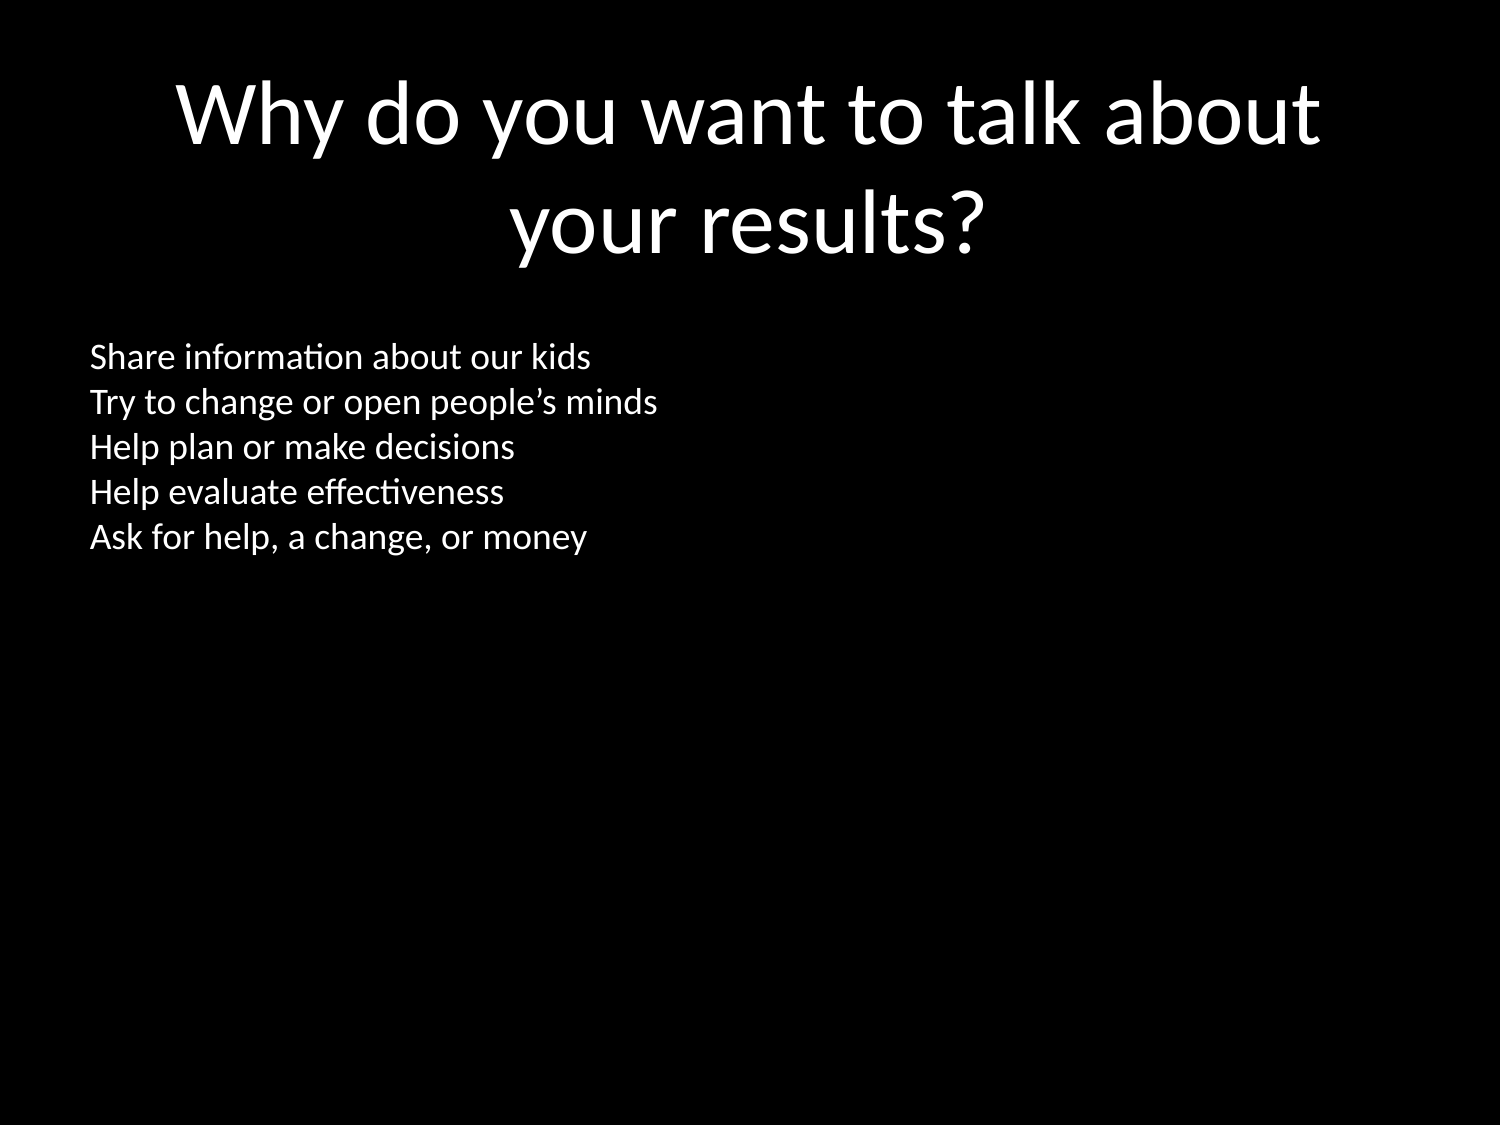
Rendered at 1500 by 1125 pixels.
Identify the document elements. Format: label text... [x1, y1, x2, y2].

list Share information about our kids Try to change or open people’s minds Help plan or make decisions Help evaluate effectiveness Ask for help, a change, or money [75, 324, 1425, 1005]
title Why do you want to talk about your results? [75, 45, 1425, 233]
